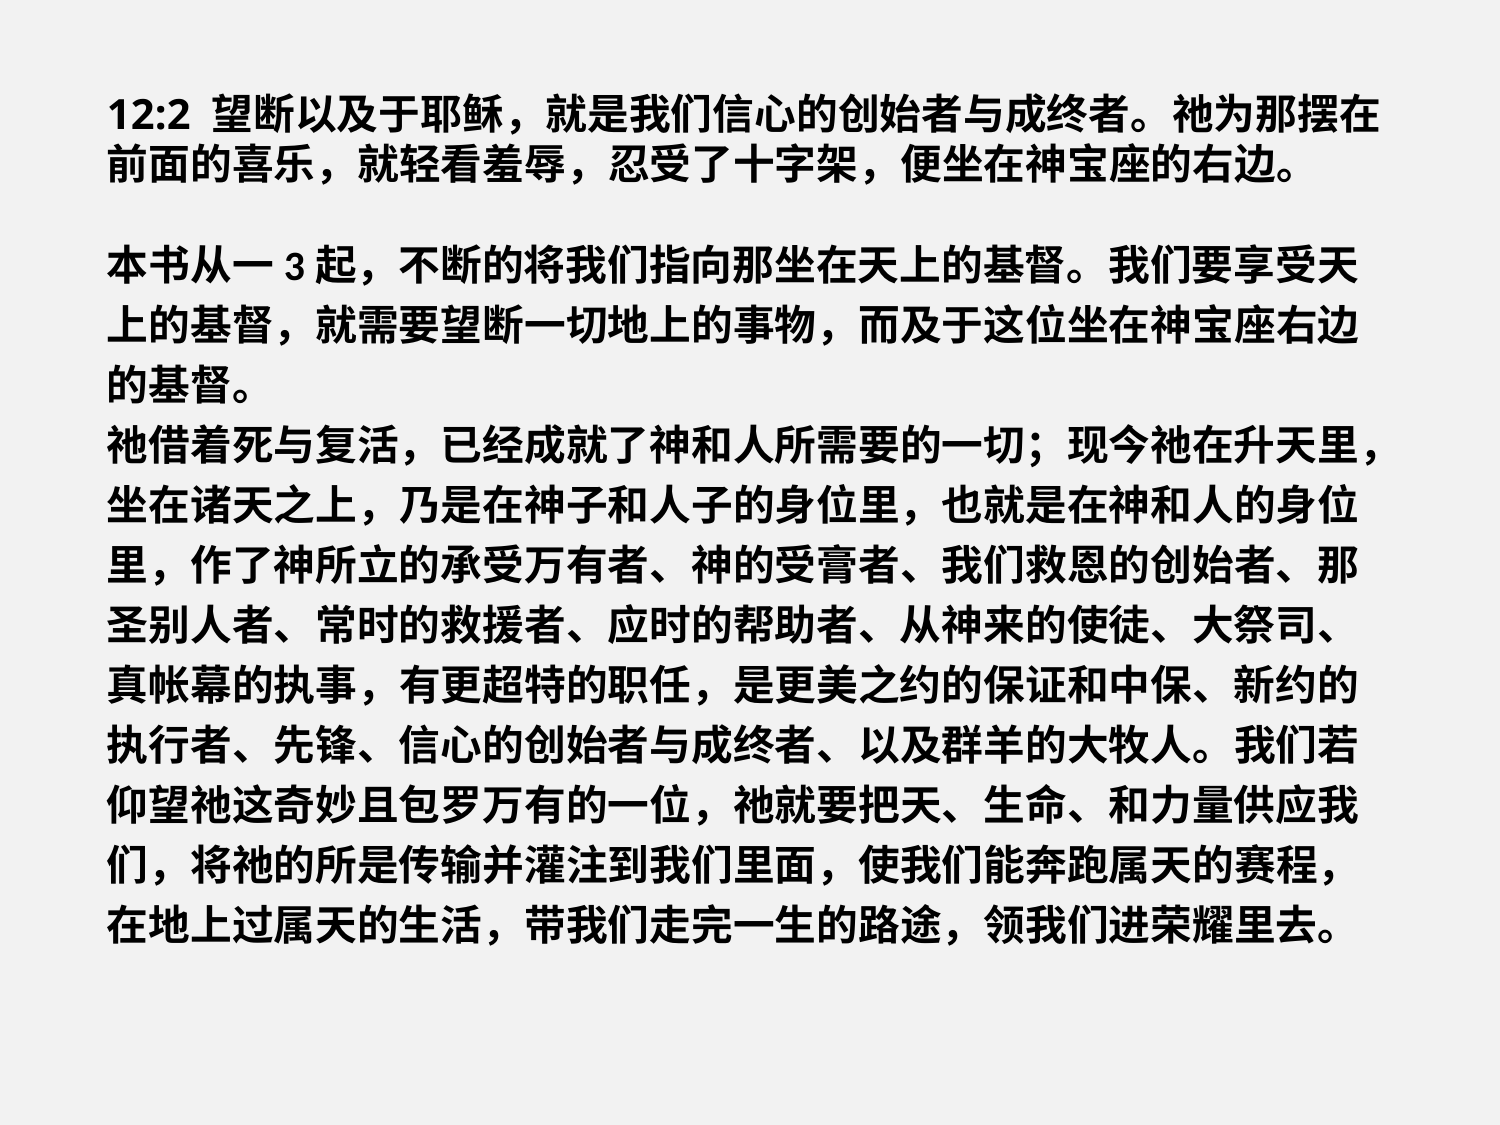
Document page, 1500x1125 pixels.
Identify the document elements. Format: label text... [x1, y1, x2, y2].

text_box 本书从一3起，不断的将我们指向那坐在天上的基督。我们要享受天上的基督，就需要望断一切地上的事物，而及于这位坐在神宝座右边的基督。 祂借着死与复活，已经成就了神和人所需要的一切；现今祂在升天里，坐在诸天之上，乃是在神子和人子的身位里，也就是在神和人的身位里，作了神所立的承受万有者、神的受膏者、我们救恩的创始者、那圣别人者、常时的救援者、应时的帮助者、从神来的使徒、大祭司、真帐幕的执事，有更超特的职任，是更美之约的保证和中保、新约的执行者、先锋、信心的创始者与成终者、以及群羊的大牧人。我们若仰望祂这奇妙且包罗万有的一位，祂就要把天、生命、和力量供应我们，将祂的所是传输并灌注到我们里面，使我们能奔跑属天的赛程，在地上过属天的生活，带我们走完一生的路途，领我们进荣耀里去。 [92, 221, 1403, 957]
text_box 12:2 望断以及于耶稣，就是我们信心的创始者与成终者。祂为那摆在前面的喜乐，就轻看羞辱，忍受了十字架，便坐在神宝座的右边。 [92, 80, 1403, 196]
